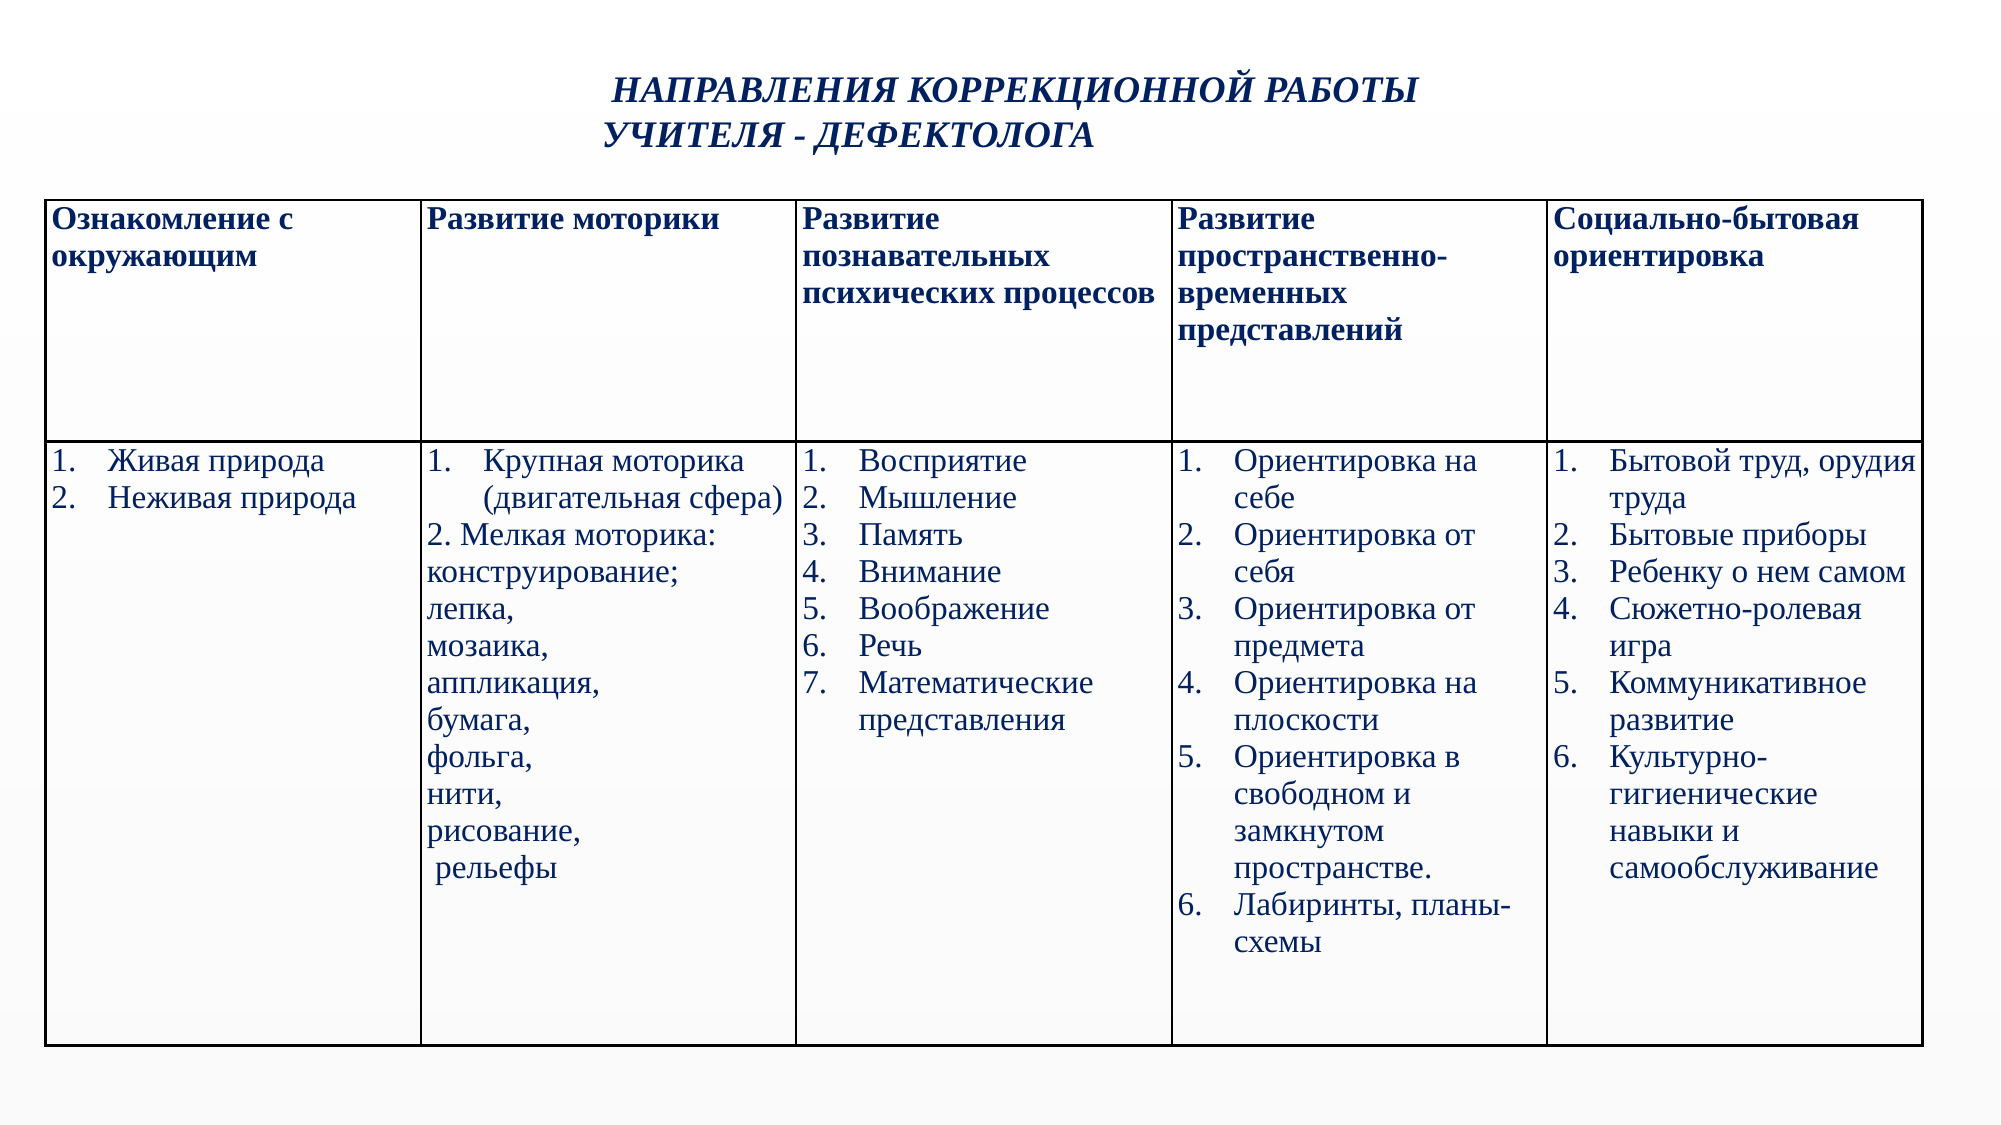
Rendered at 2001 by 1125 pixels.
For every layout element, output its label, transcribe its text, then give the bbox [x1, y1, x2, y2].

table_cell Восприятие Мышление Память Внимание Воображение Речь Математические представления [797, 443, 1171, 1044]
table_cell Ориентировка на себе Ориентировка от себя Ориентировка от предмета Ориентировка на плоскости Ориентировка в свободном и замкнутом пространстве. Лабиринты, планы-схемы [1173, 443, 1546, 1044]
text_box НАПРАВЛЕНИЯ КОРРЕКЦИОННОЙ РАБОТЫ УЧИТЕЛЯ - ДЕФЕКТОЛОГА [586, 57, 1435, 208]
table_header Ознакомление с окружающим [47, 201, 420, 440]
table_cell Живая природа Неживая природа [47, 443, 420, 1044]
table_header Развитие познавательных психических процессов [797, 208, 1171, 440]
table_header Социально-бытовая ориентировка [1548, 201, 1921, 440]
table_header Развитие пространственно-временных представлений [1173, 201, 1546, 440]
table_header Развитие моторики [422, 201, 795, 440]
table_cell Бытовой труд, орудия труда Бытовые приборы Ребенку о нем самом Сюжетно-ролевая игра Коммуникативное развитие Культурно-гигиенические навыки и самообслуживание [1548, 443, 1921, 1044]
table_cell Крупная моторика (двигательная сфера) 2. Мелкая моторика: конструирование; лепка, мозаика, аппликация, бумага, фольга, нити, рисование, рельефы [422, 443, 795, 1044]
